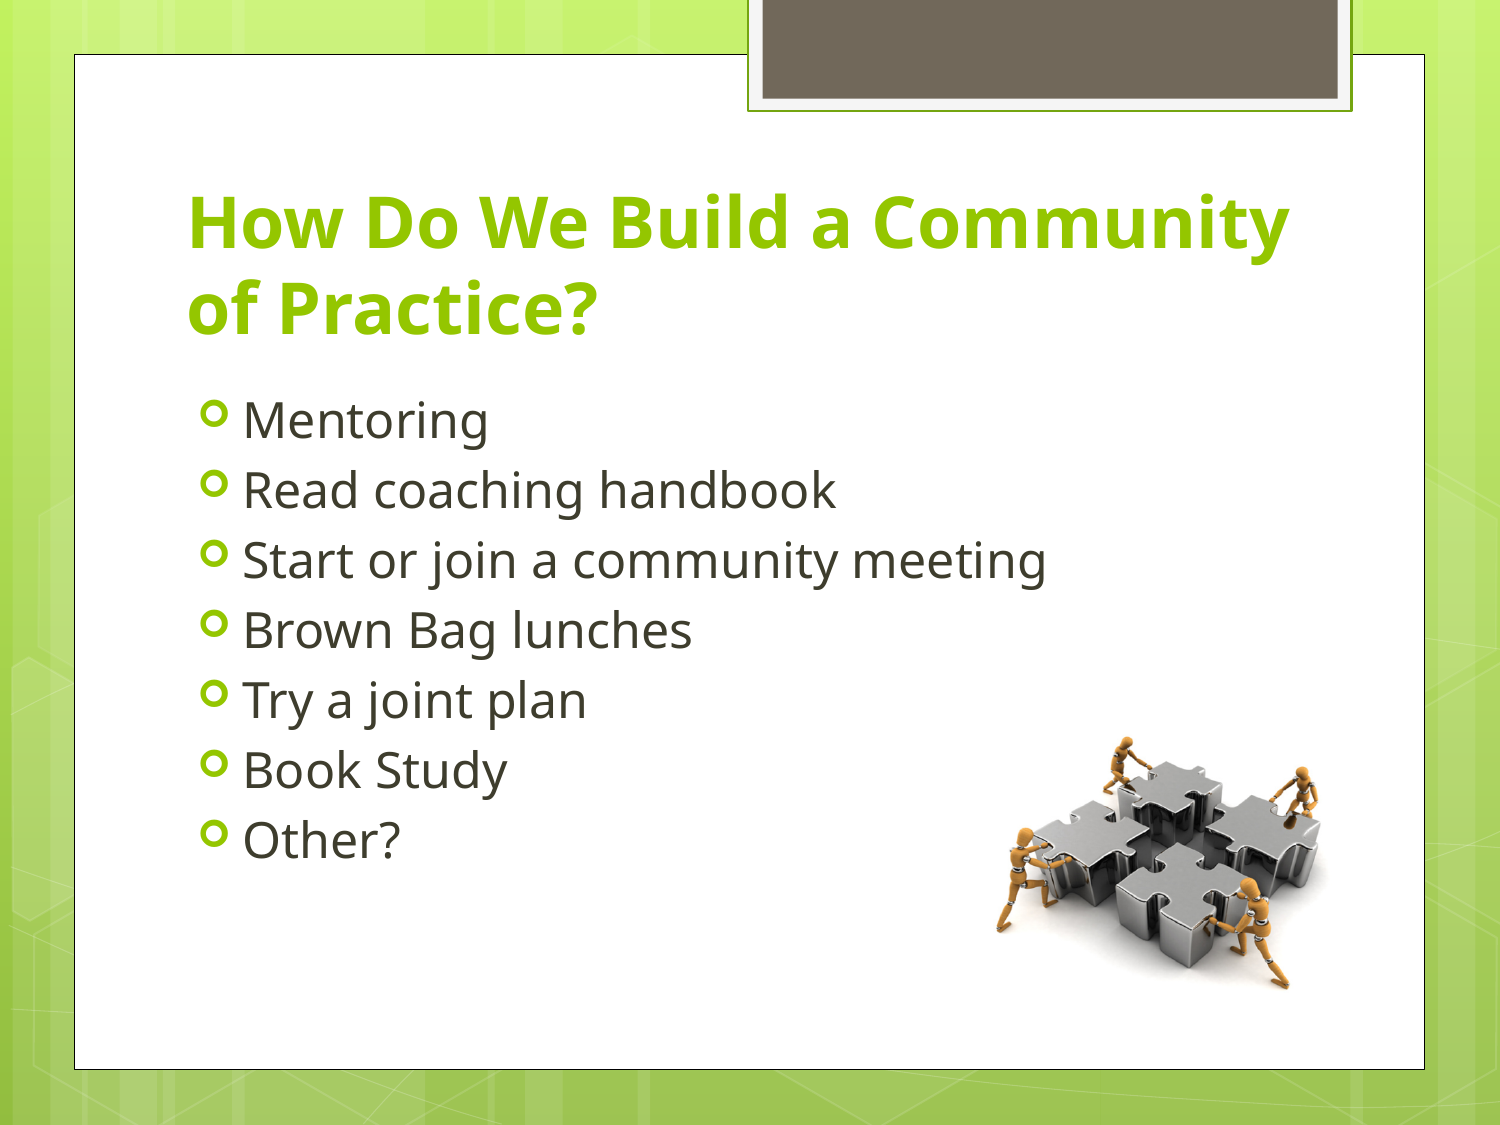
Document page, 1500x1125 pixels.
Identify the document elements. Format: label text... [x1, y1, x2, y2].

picture [949, 687, 1388, 1038]
list Mentoring Read coaching handbook Start or join a community meeting Brown Bag lunches Try a joint plan Book Study Other? [171, 381, 1283, 1013]
title How Do We Build a Community of Practice? [171, 168, 1324, 357]
